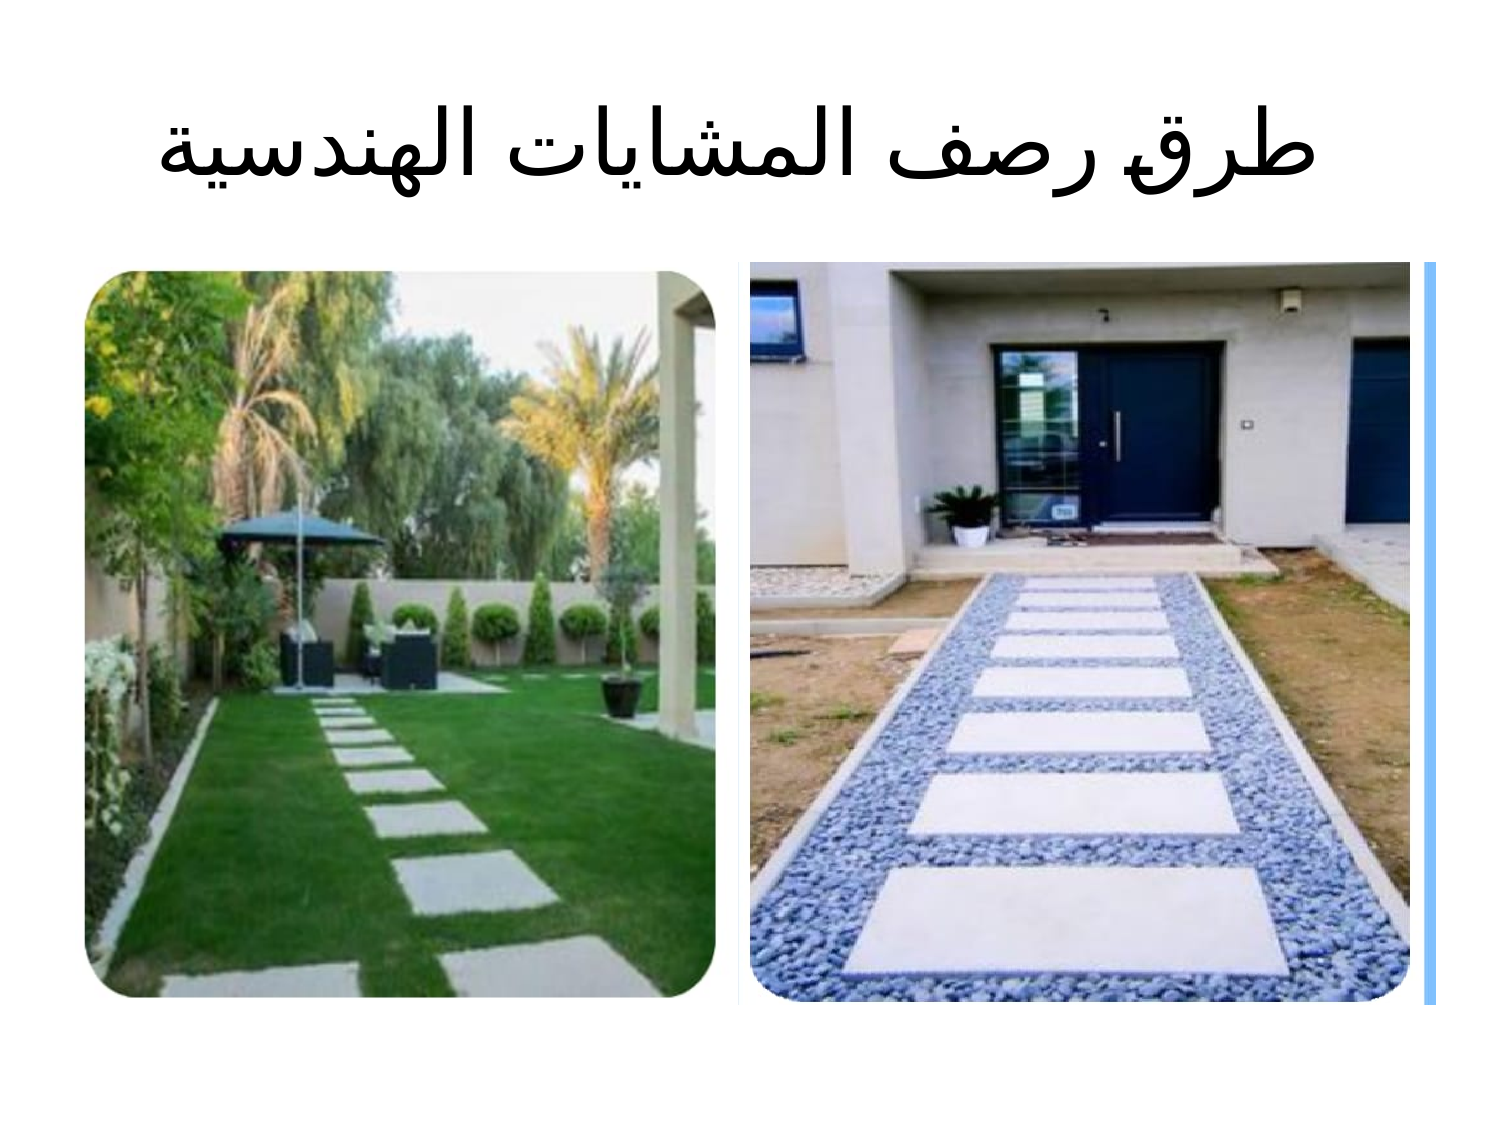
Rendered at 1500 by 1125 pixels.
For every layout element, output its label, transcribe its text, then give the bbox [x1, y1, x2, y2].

title طرق رصف المشايات الهندسية [75, 45, 1425, 233]
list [737, 262, 1436, 1006]
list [74, 266, 735, 1012]
